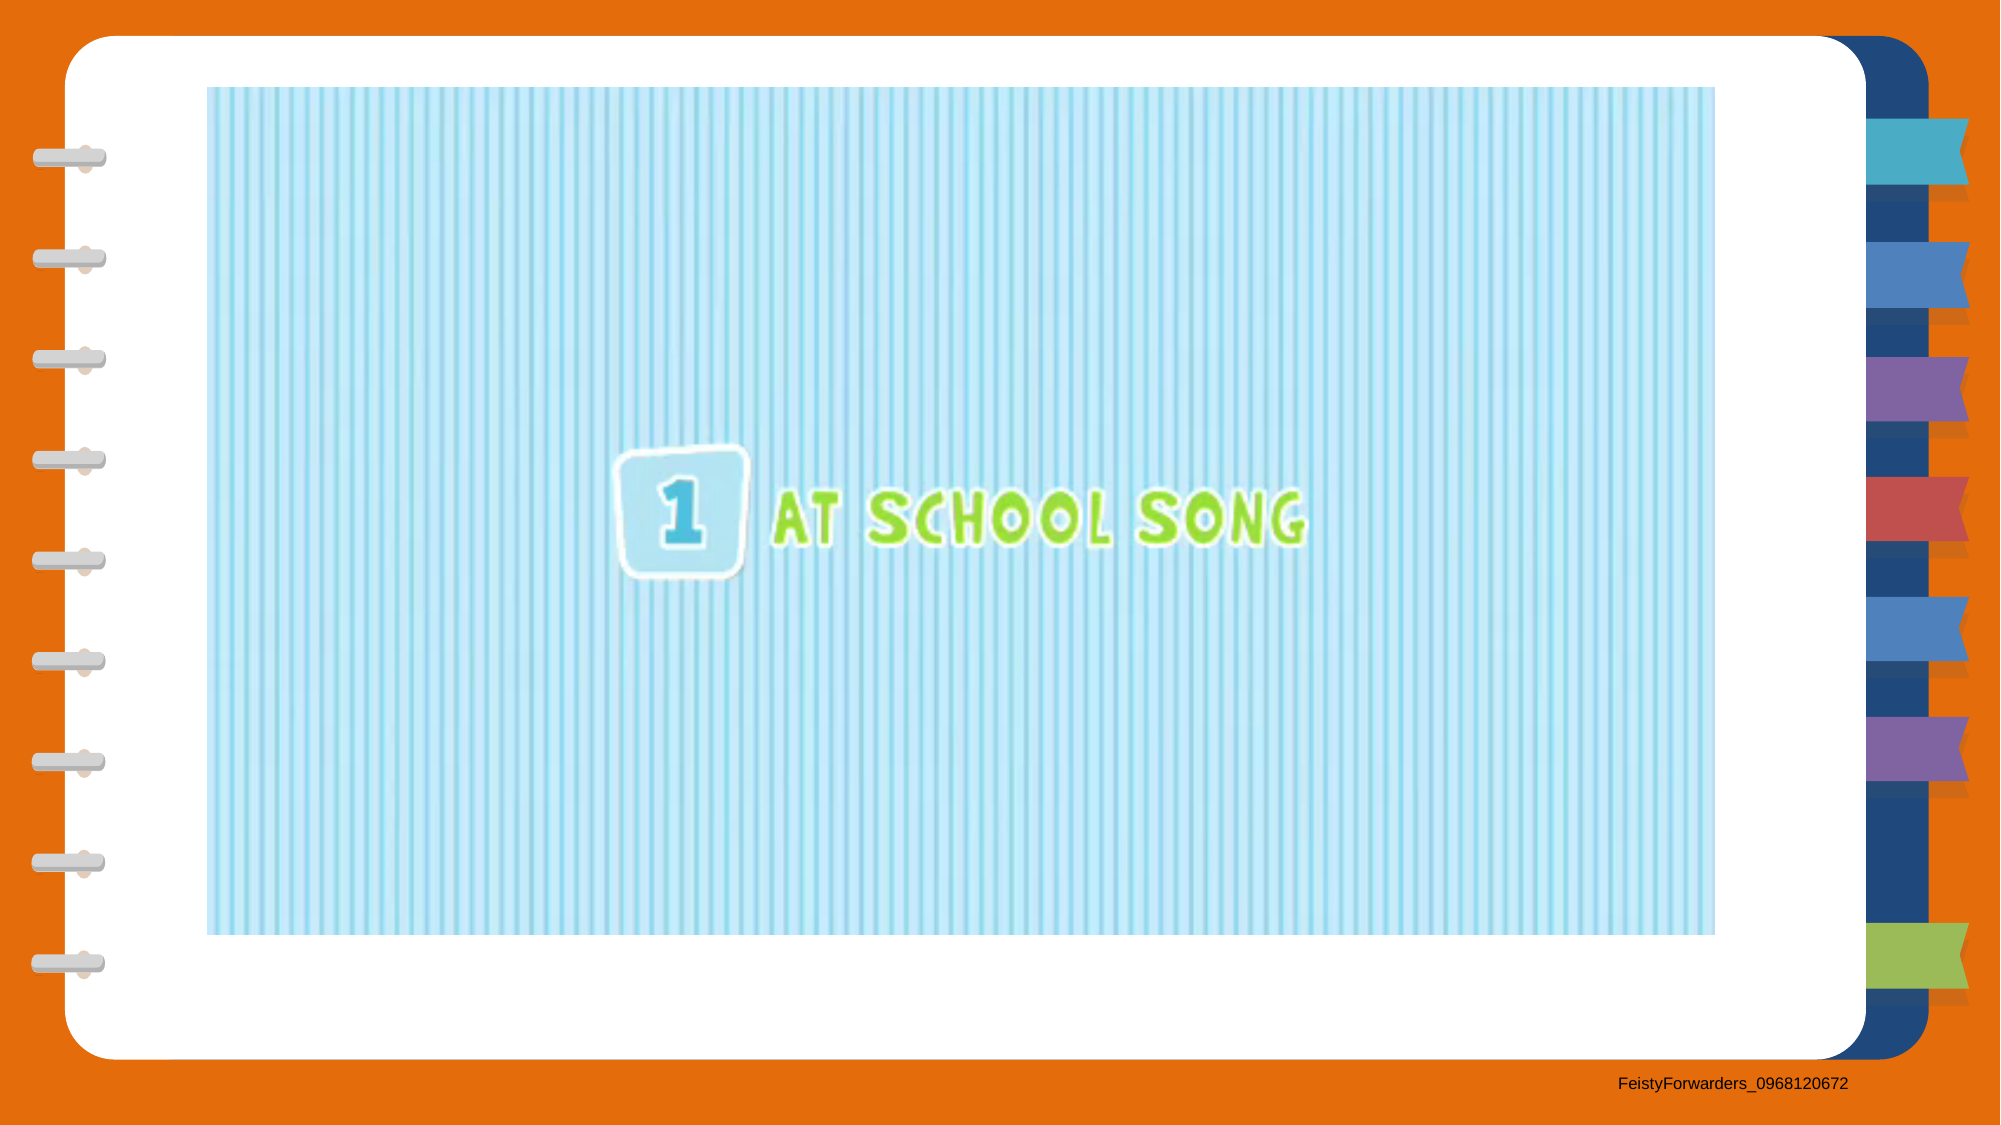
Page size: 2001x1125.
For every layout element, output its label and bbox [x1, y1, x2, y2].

text_box [206, 86, 1716, 935]
